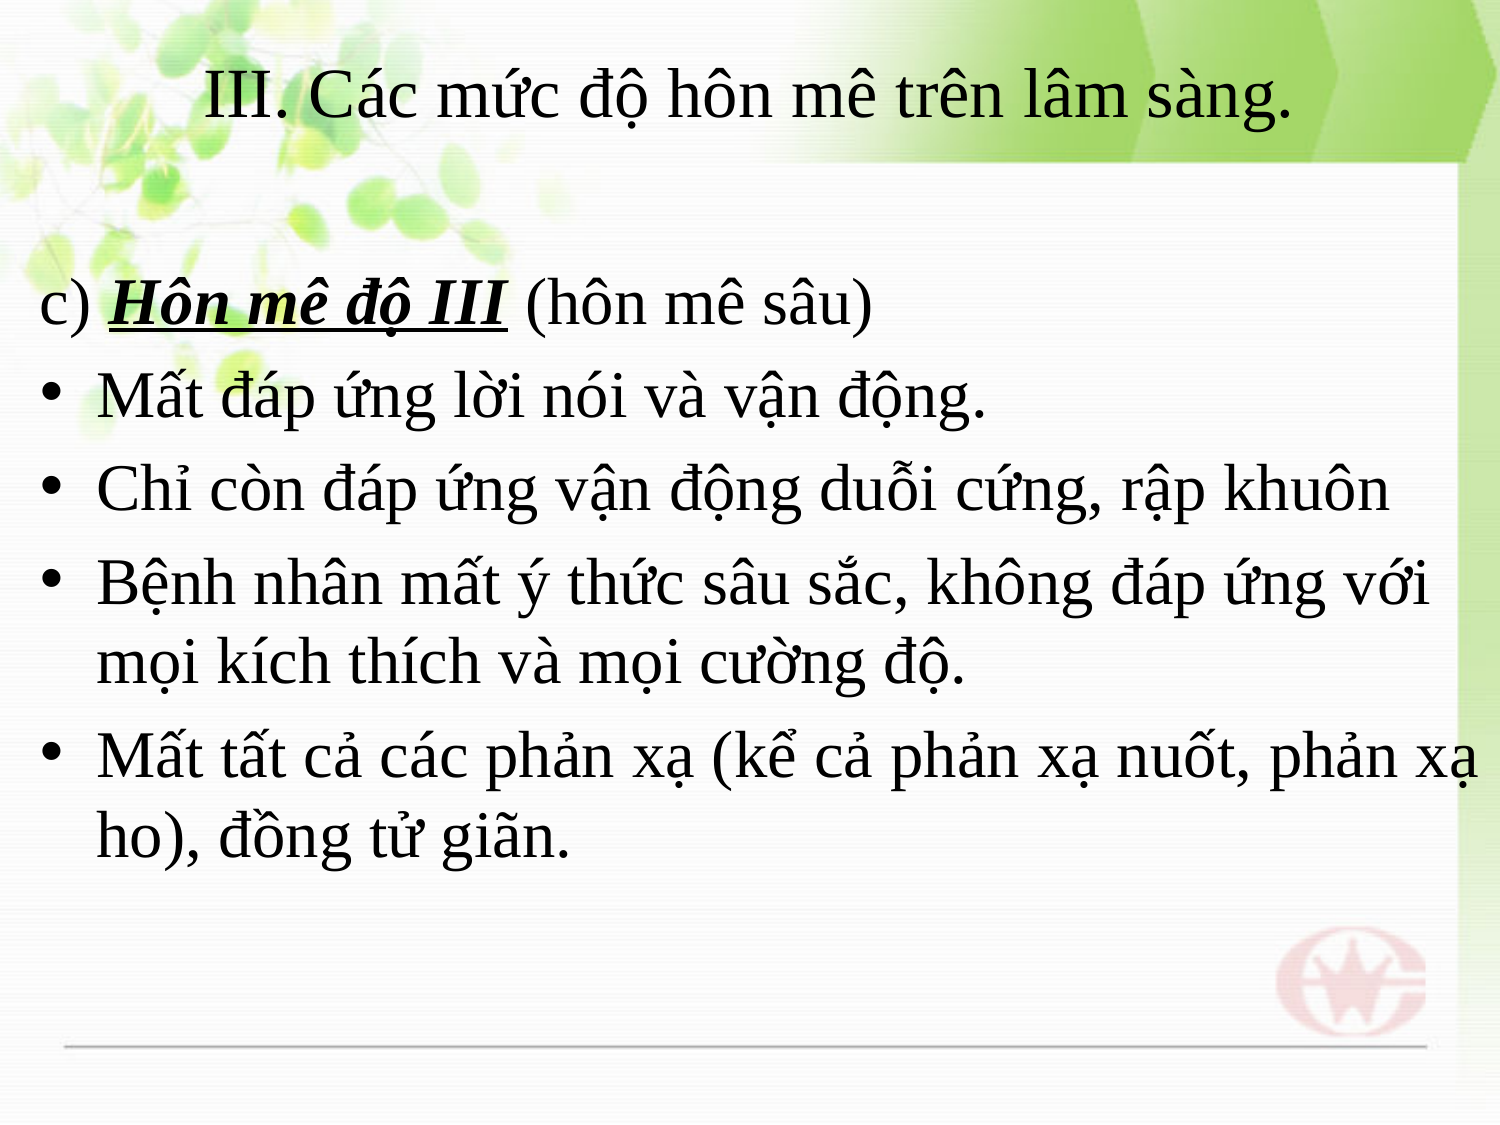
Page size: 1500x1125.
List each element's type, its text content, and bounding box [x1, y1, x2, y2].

list c) Hôn mê độ III (hôn mê sâu) Mất đáp ứng lời nói và vận động. Chỉ còn đáp ứng vận động duỗi cứng, rập khuôn Bệnh nhân mất ý thức sâu sắc, không đáp ứng với mọi kích thích và mọi cường độ. Mất tất cả các phản xạ (kể cả phản xạ nuốt, phản xạ ho), đồng tử giãn. [24, 249, 1500, 1125]
picture [0, 0, 1500, 1125]
title III. Các mức độ hôn mê trên lâm sàng. [75, 37, 1425, 225]
